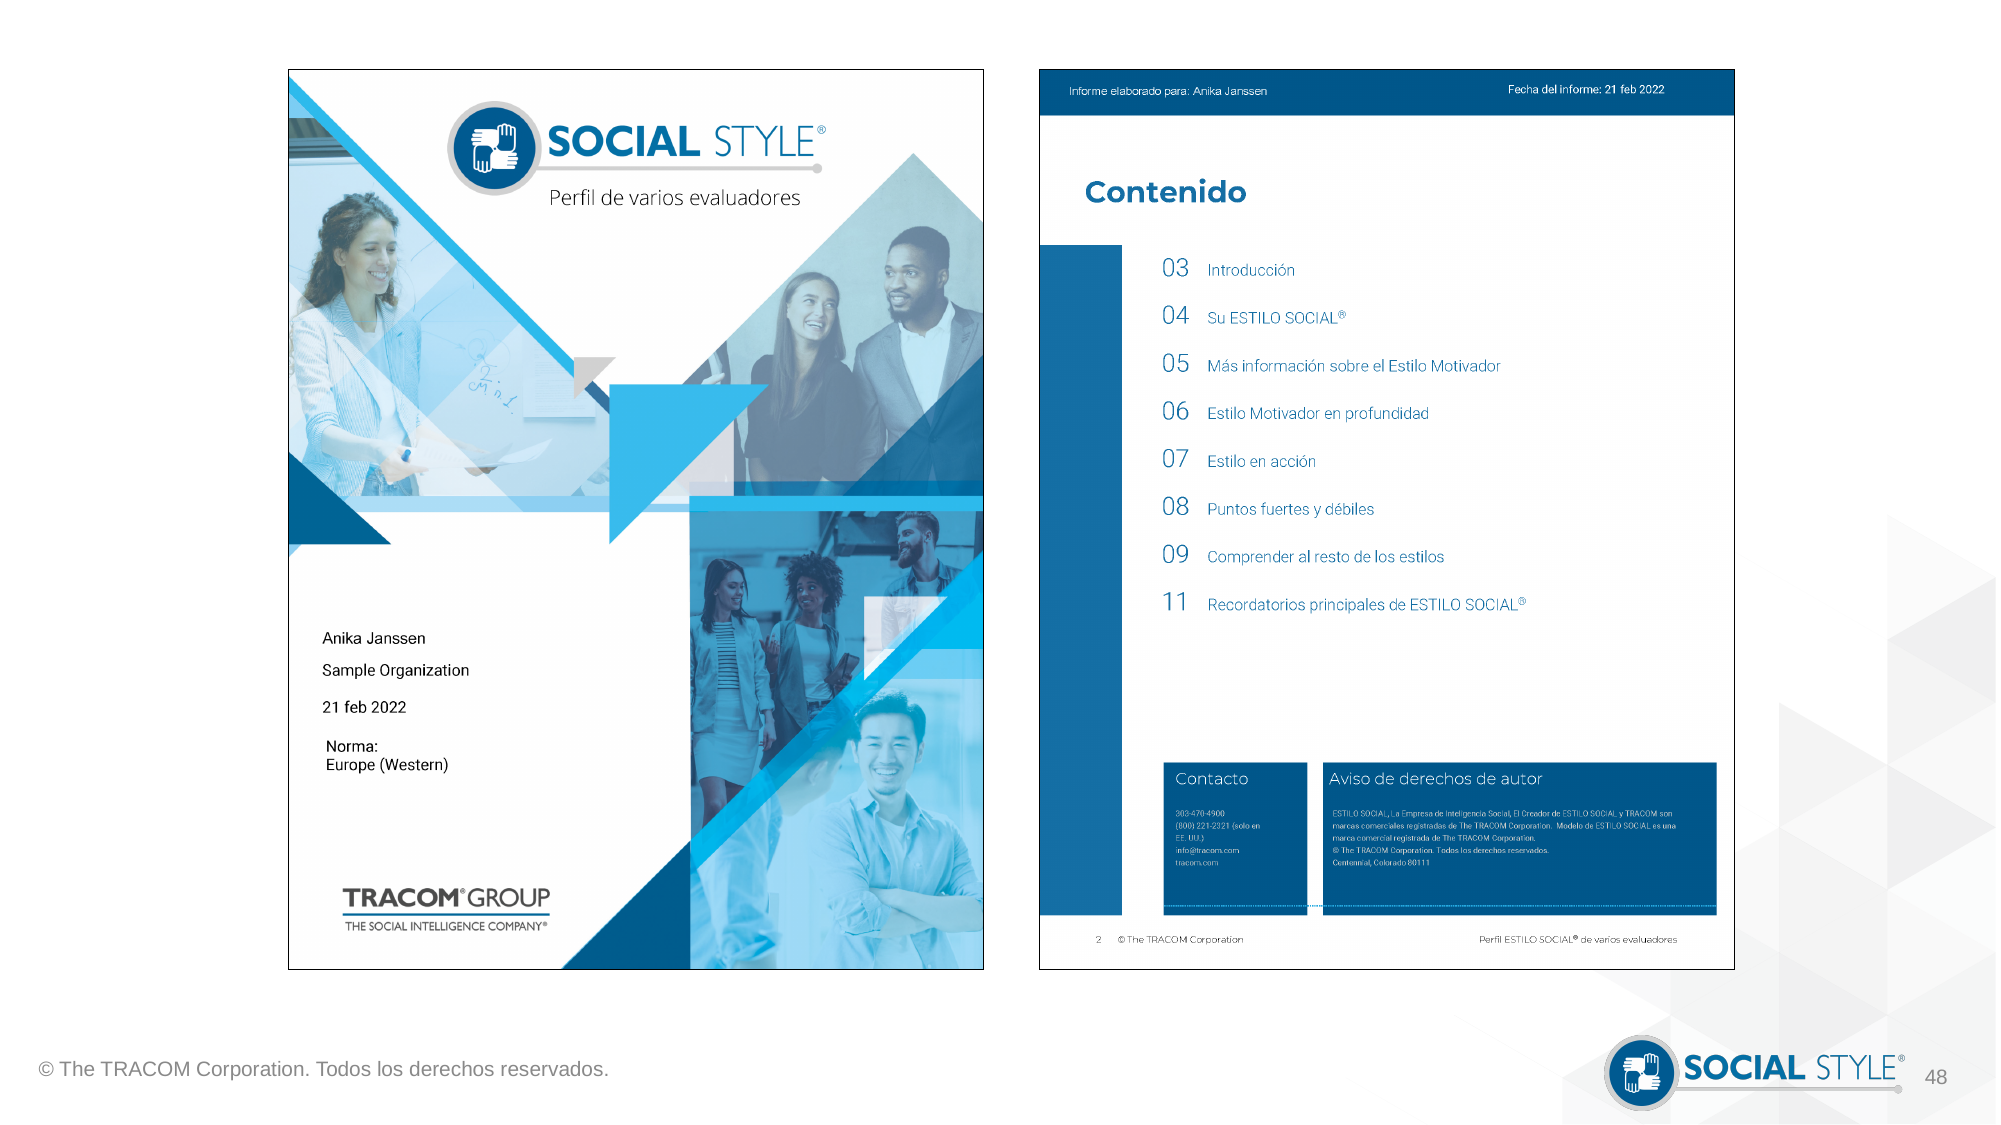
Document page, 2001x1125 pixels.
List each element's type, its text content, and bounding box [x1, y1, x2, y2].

text_box 48 [1512, 1056, 1963, 1103]
picture [687, 650, 984, 970]
picture [288, 69, 984, 970]
text_box © The TRACOM Corporation. Todos los derechos reservados. [23, 1048, 1324, 1095]
picture [1604, 1103, 1905, 1111]
picture [1039, 69, 1735, 970]
picture [1604, 1035, 1905, 1056]
